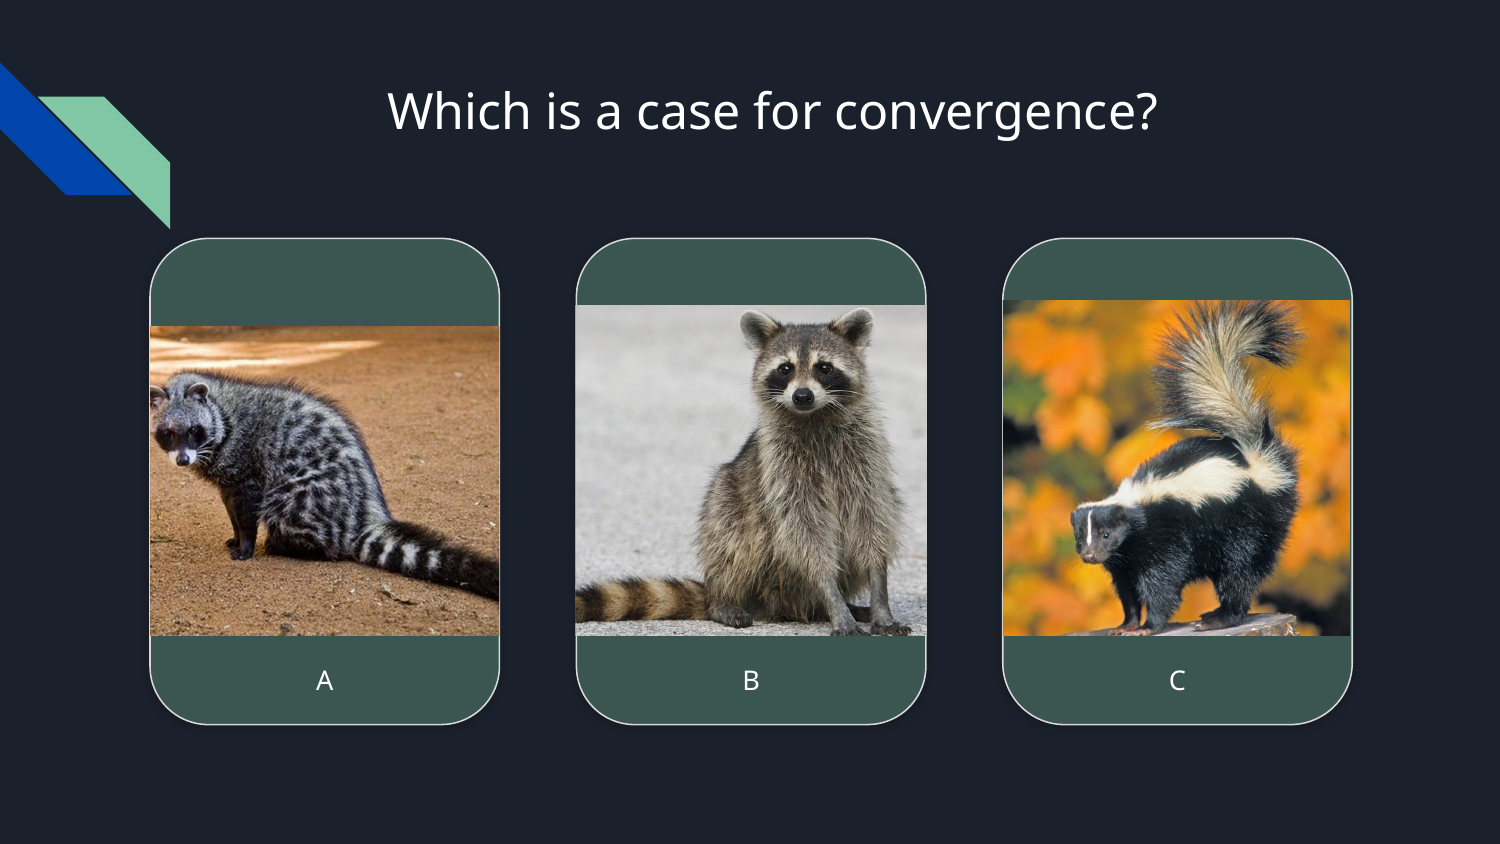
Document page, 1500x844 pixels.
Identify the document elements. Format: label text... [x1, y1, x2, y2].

text_box B [717, 657, 785, 703]
text_box [150, 644, 500, 725]
text_box [1002, 238, 1353, 302]
text_box [150, 238, 500, 326]
picture [149, 326, 500, 637]
text_box A [291, 657, 358, 703]
picture [1002, 299, 1351, 637]
text_box [576, 644, 926, 725]
text_box [1002, 642, 1353, 725]
title Which is a case for convergence? [195, 64, 1351, 215]
picture [574, 304, 928, 637]
text_box C [1144, 657, 1211, 703]
text_box [576, 238, 926, 304]
